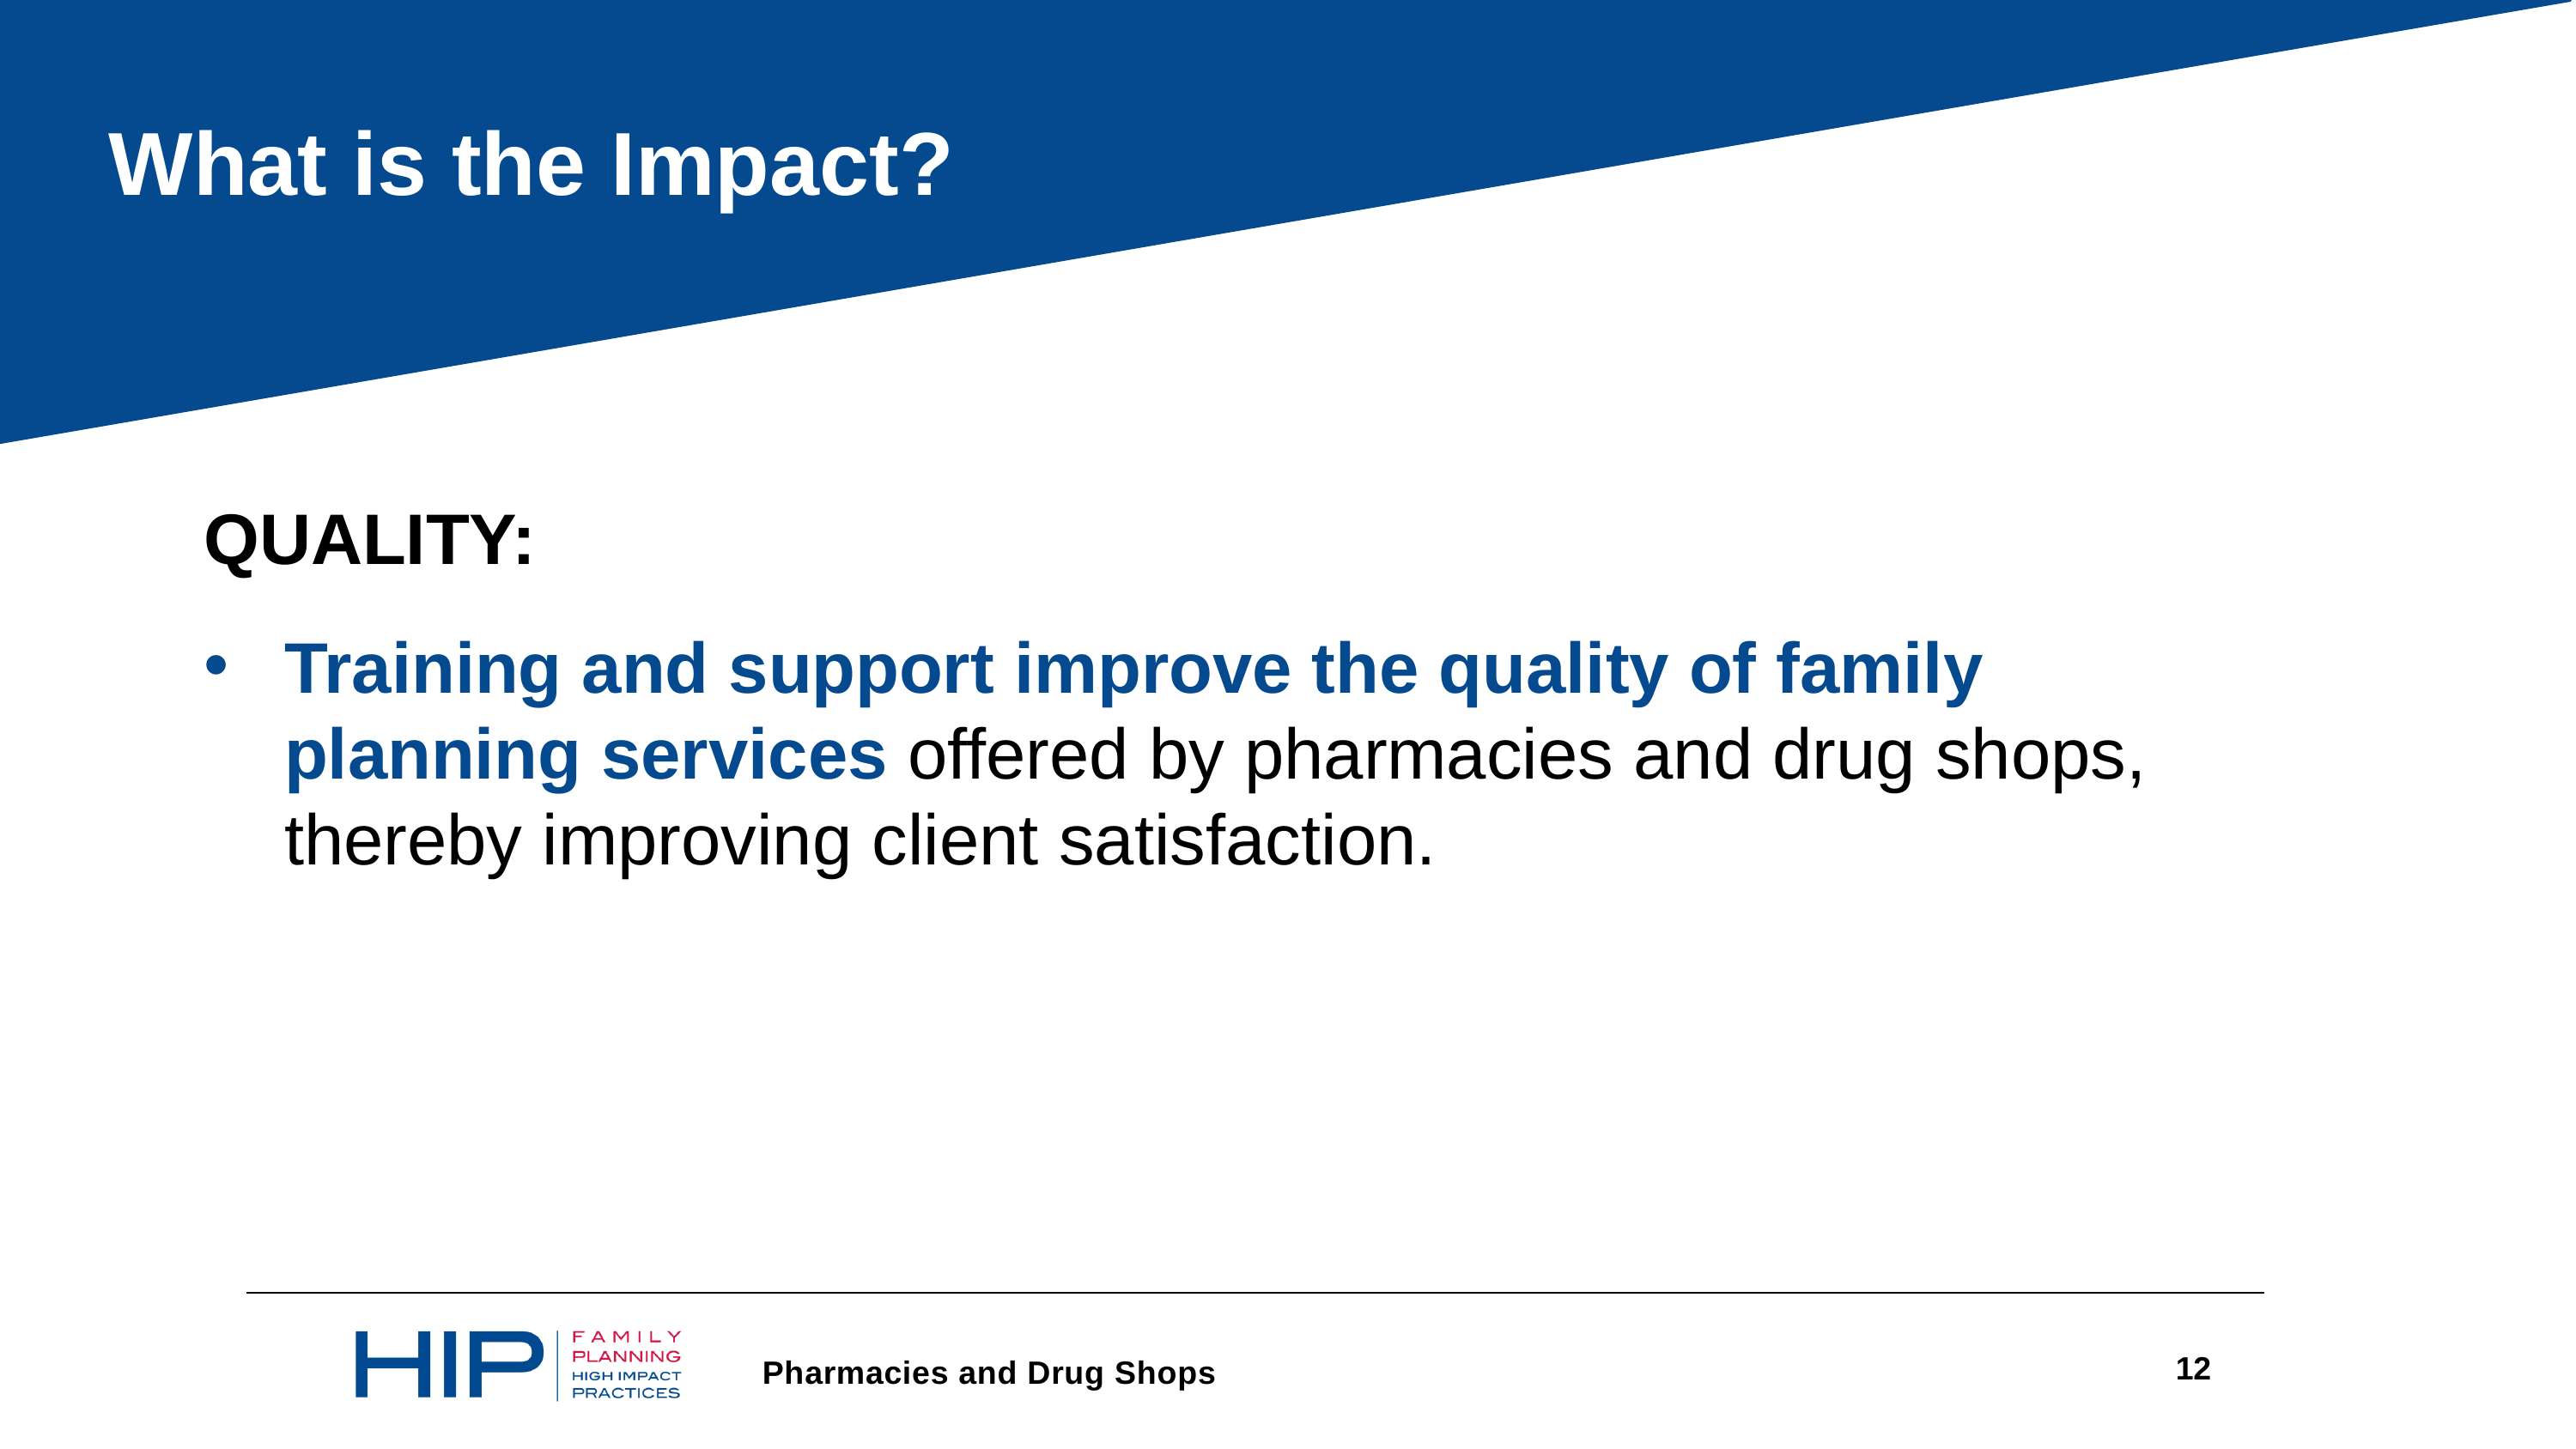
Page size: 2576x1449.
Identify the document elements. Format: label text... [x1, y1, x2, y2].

slide_number 12 [1923, 1341, 2225, 1393]
text_box QUALITY: Training and support improve the quality of family planning services offered by pharmacies and drug shops, thereby improving client satisfaction. [204, 493, 2265, 880]
text_box What is the Impact? [108, 96, 2212, 214]
text_box [0, 0, 2572, 445]
picture [348, 1323, 697, 1410]
